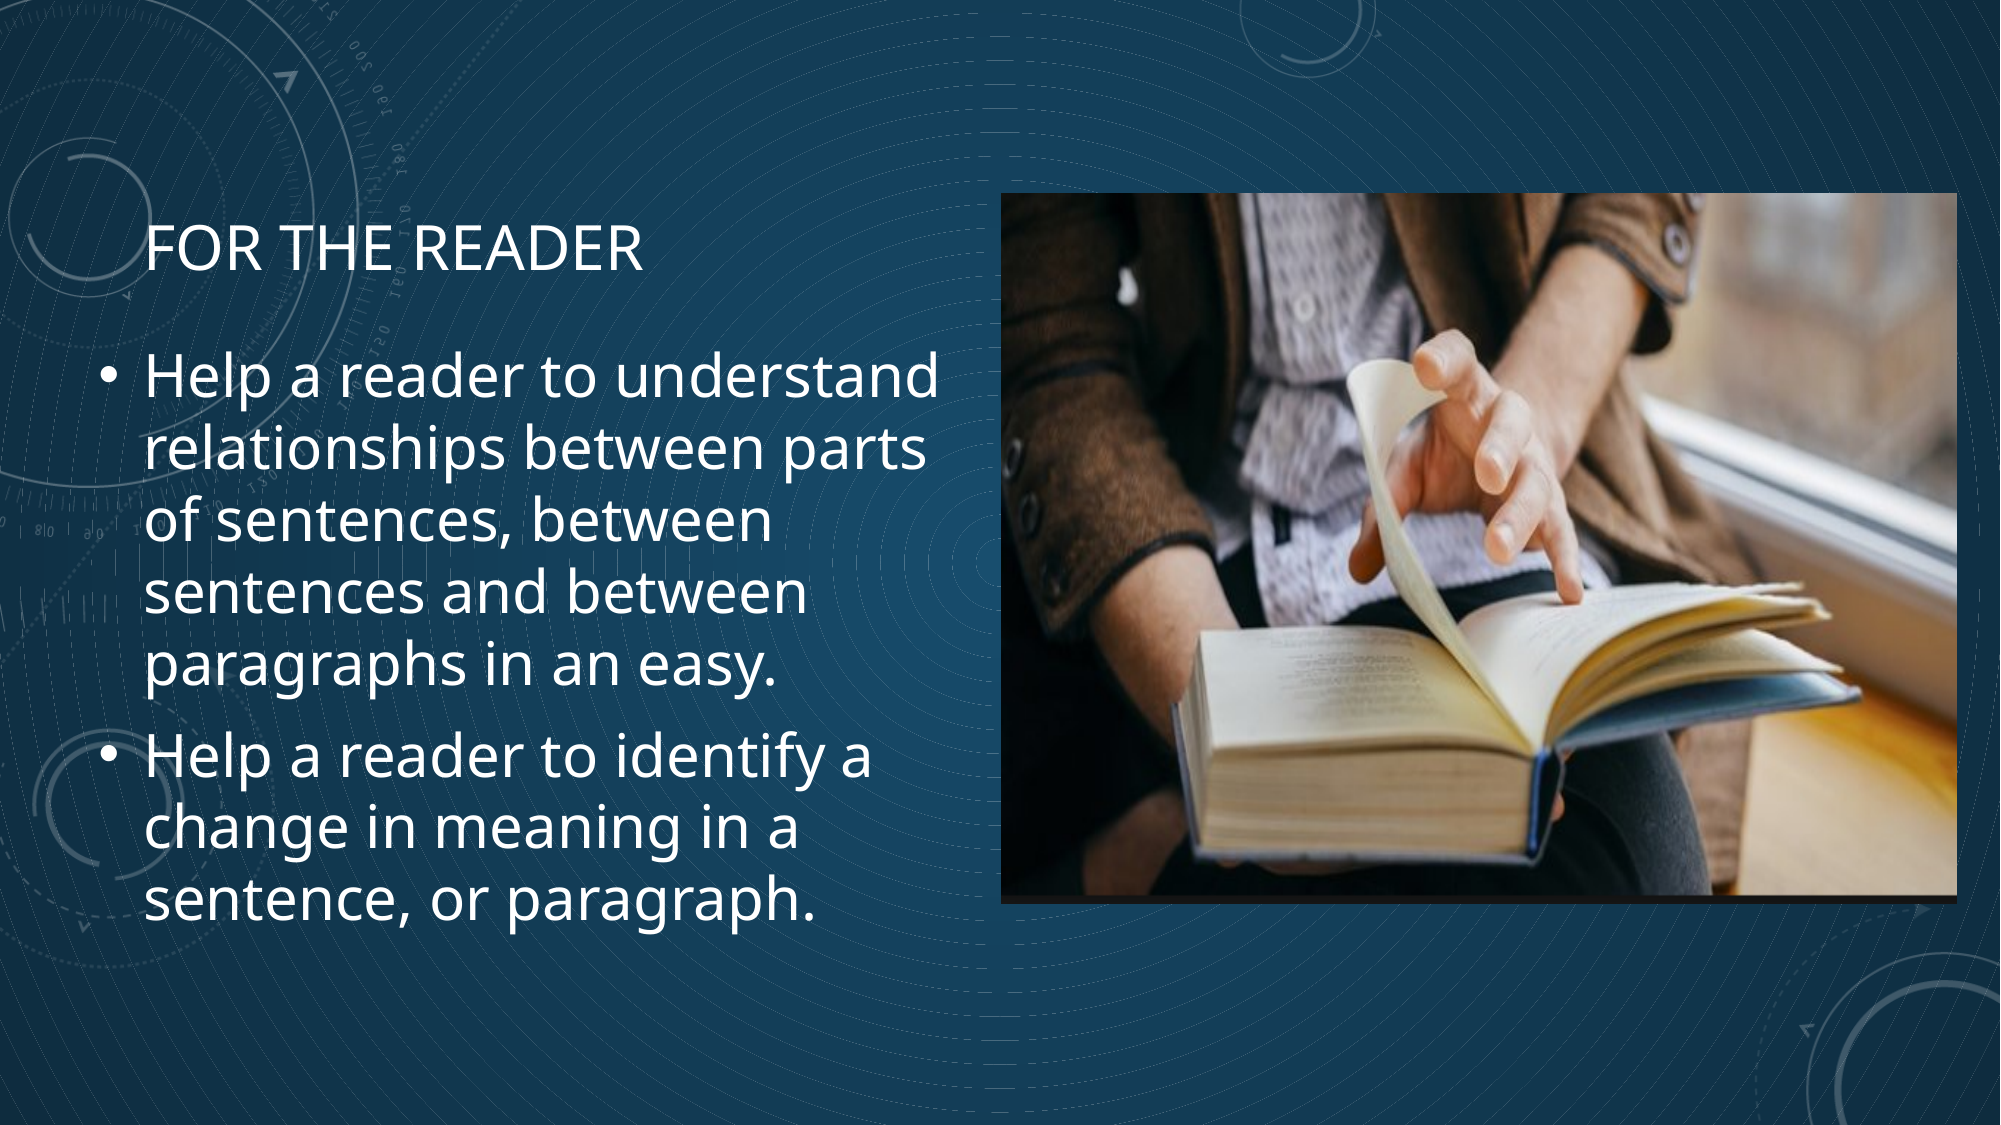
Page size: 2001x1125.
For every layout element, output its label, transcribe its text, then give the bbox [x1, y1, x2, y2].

title For the reader [128, 163, 797, 327]
list Help a reader to understand relationships between parts of sentences, between sentences and between paragraphs in an easy. Help a reader to identify a change in meaning in a sentence, or paragraph. [83, 329, 960, 962]
picture [0, 0, 2000, 1125]
